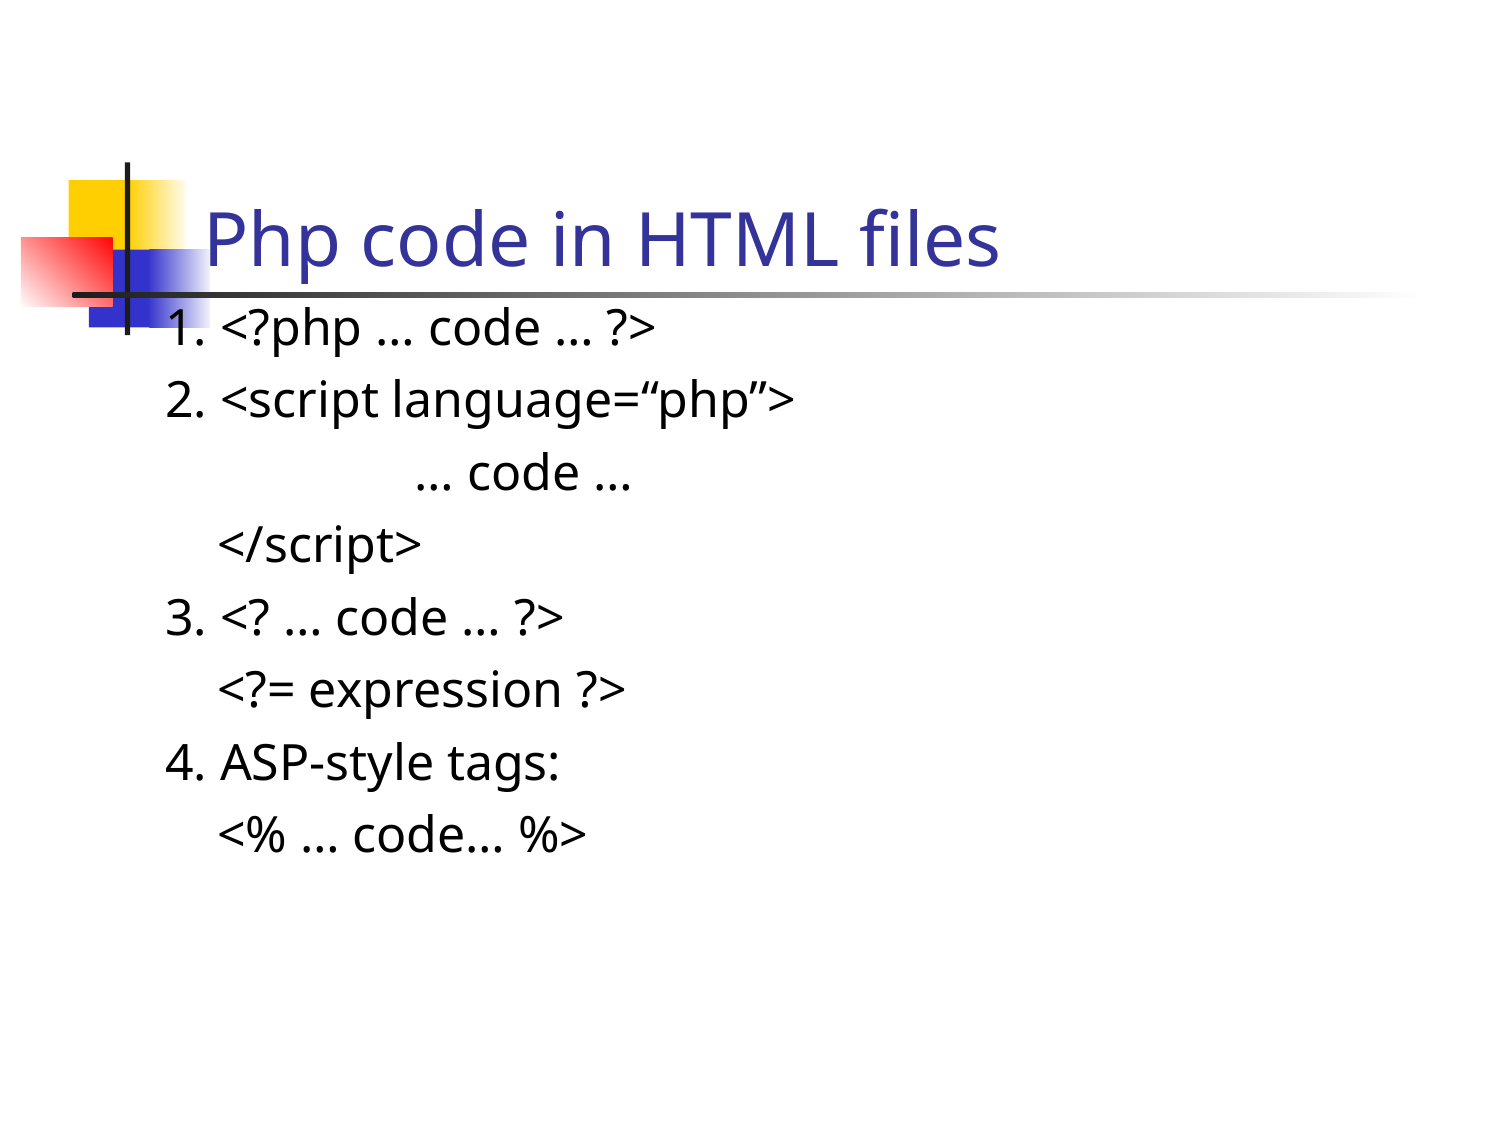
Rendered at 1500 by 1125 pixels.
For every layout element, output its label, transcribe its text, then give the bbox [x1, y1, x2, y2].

list 1. <?php … code … ?> 2. <script language=“php”> … code … </script> 3. <? … code … ?> <?= expression ?> 4. ASP-style tags: <% … code… %> [150, 287, 1488, 1100]
title Php code in HTML files [188, 101, 1468, 287]
